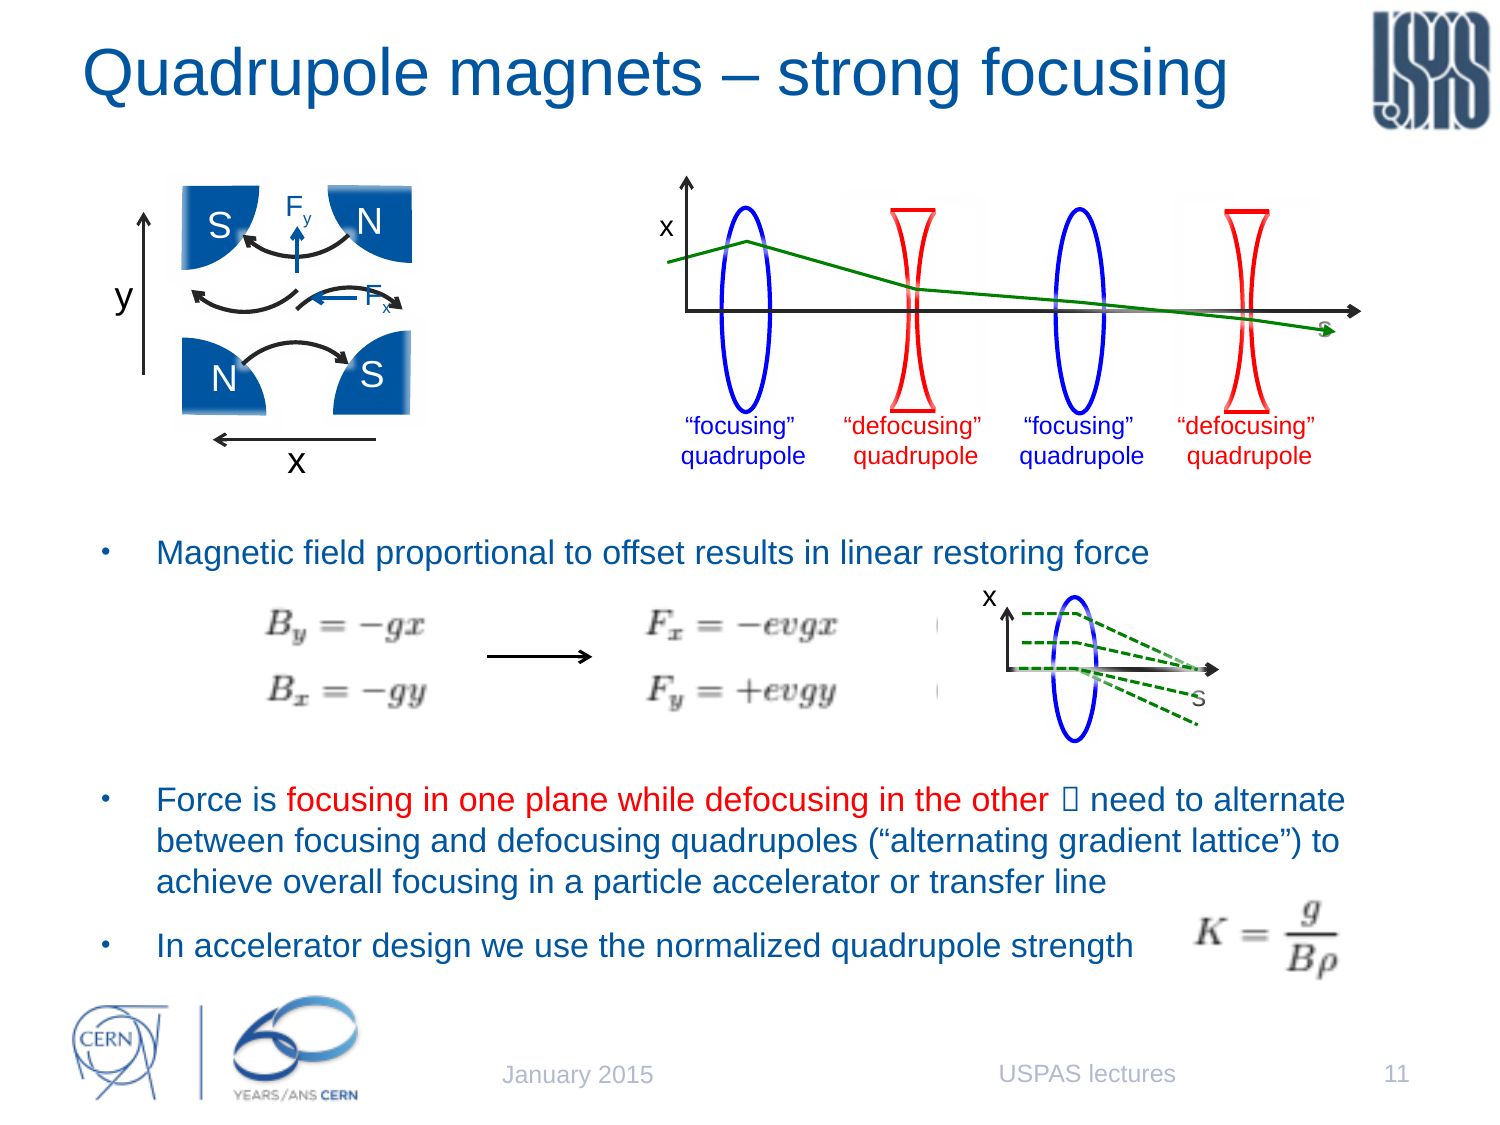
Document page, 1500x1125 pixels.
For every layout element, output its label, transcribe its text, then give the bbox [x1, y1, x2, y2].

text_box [644, 175, 1362, 478]
picture [1365, 0, 1500, 142]
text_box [189, 586, 938, 725]
list Magnetic field proportional to offset results in linear restoring force Force is focusing in one plane while defocusing in the other  need to alternate between focusing and defocusing quadrupoles (“alternating gradient lattice”) to achieve overall focusing in a particle accelerator or transfer line In accelerator design we use the normalized quadrupole strength [75, 523, 1425, 976]
footer USPAS lectures [850, 1042, 1326, 1103]
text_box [97, 101, 497, 500]
slide_number 11 [1342, 1042, 1425, 1103]
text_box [969, 570, 1220, 742]
picture [1146, 870, 1398, 1025]
picture [49, 982, 381, 1125]
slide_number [487, 1043, 838, 1104]
title Quadrupole magnets – strong focusing [75, 24, 1425, 113]
